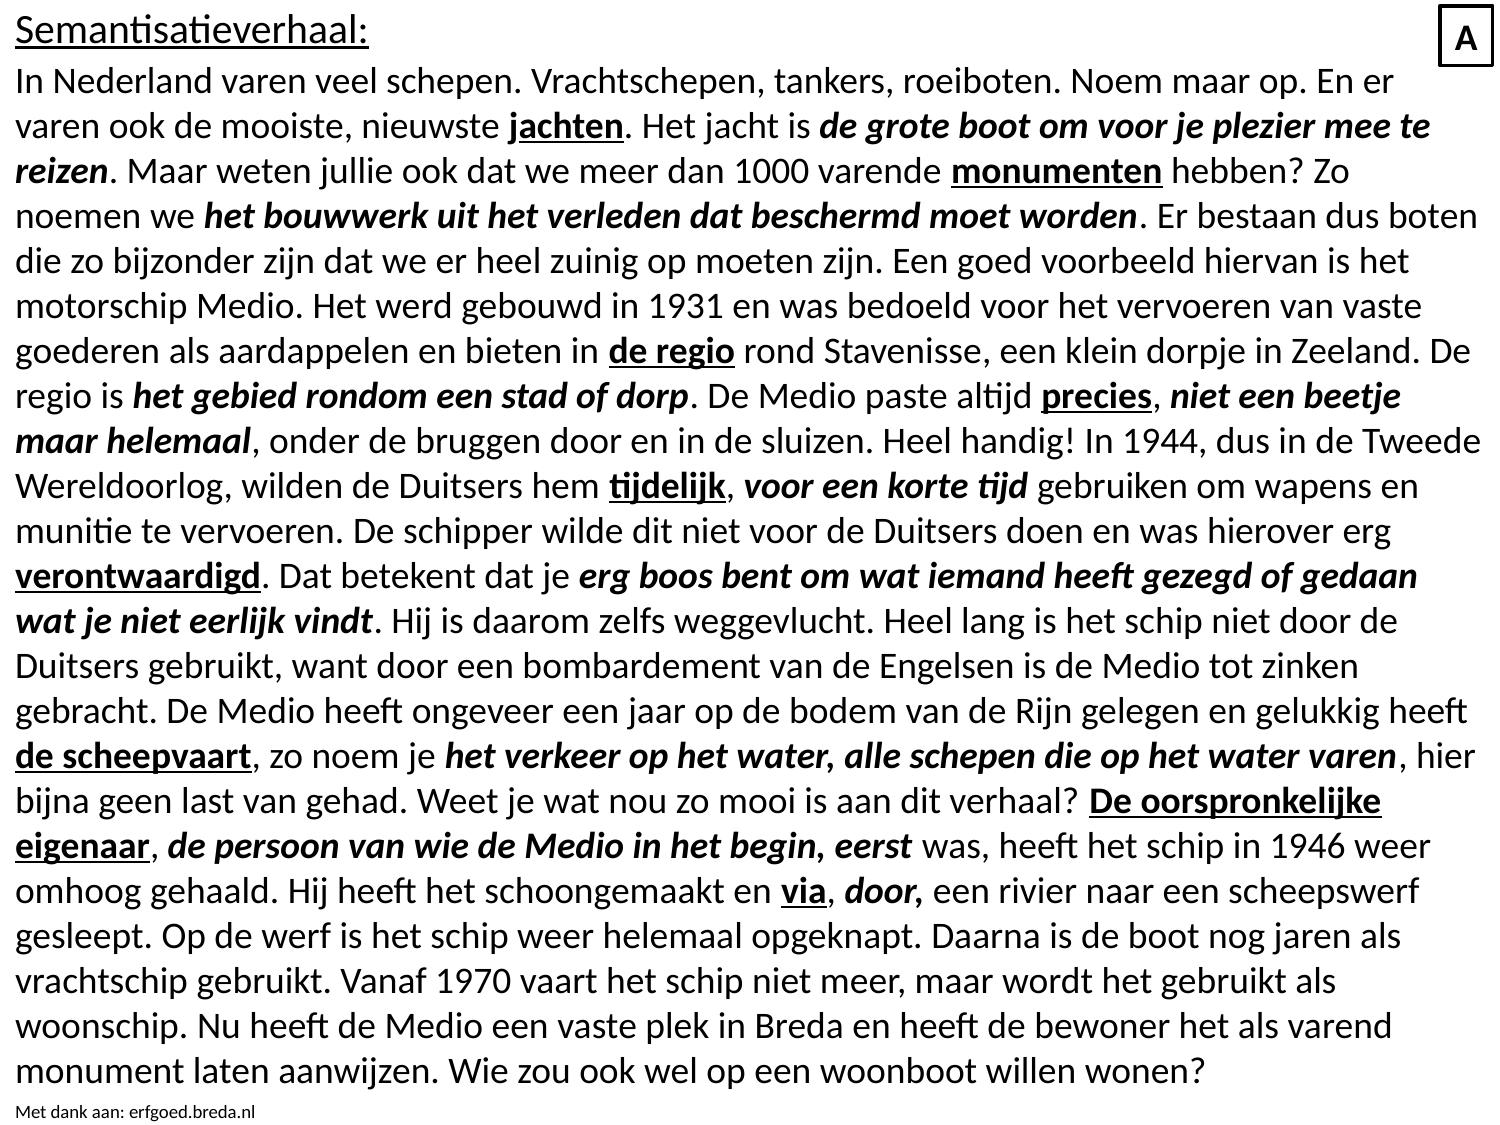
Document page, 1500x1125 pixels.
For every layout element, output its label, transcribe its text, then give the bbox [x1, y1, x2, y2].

list Semantisatieverhaal: In Nederland varen veel schepen. Vrachtschepen, tankers, roeiboten. Noem maar op. En er varen ook de mooiste, nieuwste jachten. Het jacht is de grote boot om voor je plezier mee te reizen. Maar weten jullie ook dat we meer dan 1000 varende monumenten hebben? Zo noemen we het bouwwerk uit het verleden dat beschermd moet worden. Er bestaan dus boten die zo bijzonder zijn dat we er heel zuinig op moeten zijn. Een goed voorbeeld hiervan is het motorschip Medio. Het werd gebouwd in 1931 en was bedoeld voor het vervoeren van vaste goederen als aardappelen en bieten in de regio rond Stavenisse, een klein dorpje in Zeeland. De regio is het gebied rondom een stad of dorp. De Medio paste altijd precies, niet een beetje maar helemaal, onder de bruggen door en in de sluizen. Heel handig! In 1944, dus in de Tweede Wereldoorlog, wilden de Duitsers hem tijdelijk, voor een korte tijd gebruiken om wapens en munitie te vervoeren. De schipper wilde dit niet voor de Duitsers doen en was hierover erg verontwaardigd. Dat betekent dat je erg boos bent om wat iemand heeft gezegd of gedaan wat je niet eerlijk vindt. Hij is daarom zelfs weggevlucht. Heel lang is het schip niet door de Duitsers gebruikt, want door een bombardement van de Engelsen is de Medio tot zinken gebracht. De Medio heeft ongeveer een jaar op de bodem van de Rijn gelegen en gelukkig heeft de scheepvaart, zo noem je het verkeer op het water, alle schepen die op het water varen, hier bijna geen last van gehad. Weet je wat nou zo mooi is aan dit verhaal? De oorspronkelijke eigenaar, de persoon van wie de Medio in het begin, eerst was, heeft het schip in 1946 weer omhoog gehaald. Hij heeft het schoongemaakt en via, door, een rivier naar een scheepswerf gesleept. Op de werf is het schip weer helemaal opgeknapt. Daarna is de boot nog jaren als vrachtschip gebruikt. Vanaf 1970 vaart het schip niet meer, maar wordt het gebruikt als woonschip. Nu heeft de Medio een vaste plek in Breda en heeft de bewoner het als varend monument laten aanwijzen. Wie zou ook wel op een woonboot willen wonen? Met dank aan: erfgoed.breda.nl [0, 0, 1500, 1120]
text_box A [1440, 5, 1493, 66]
